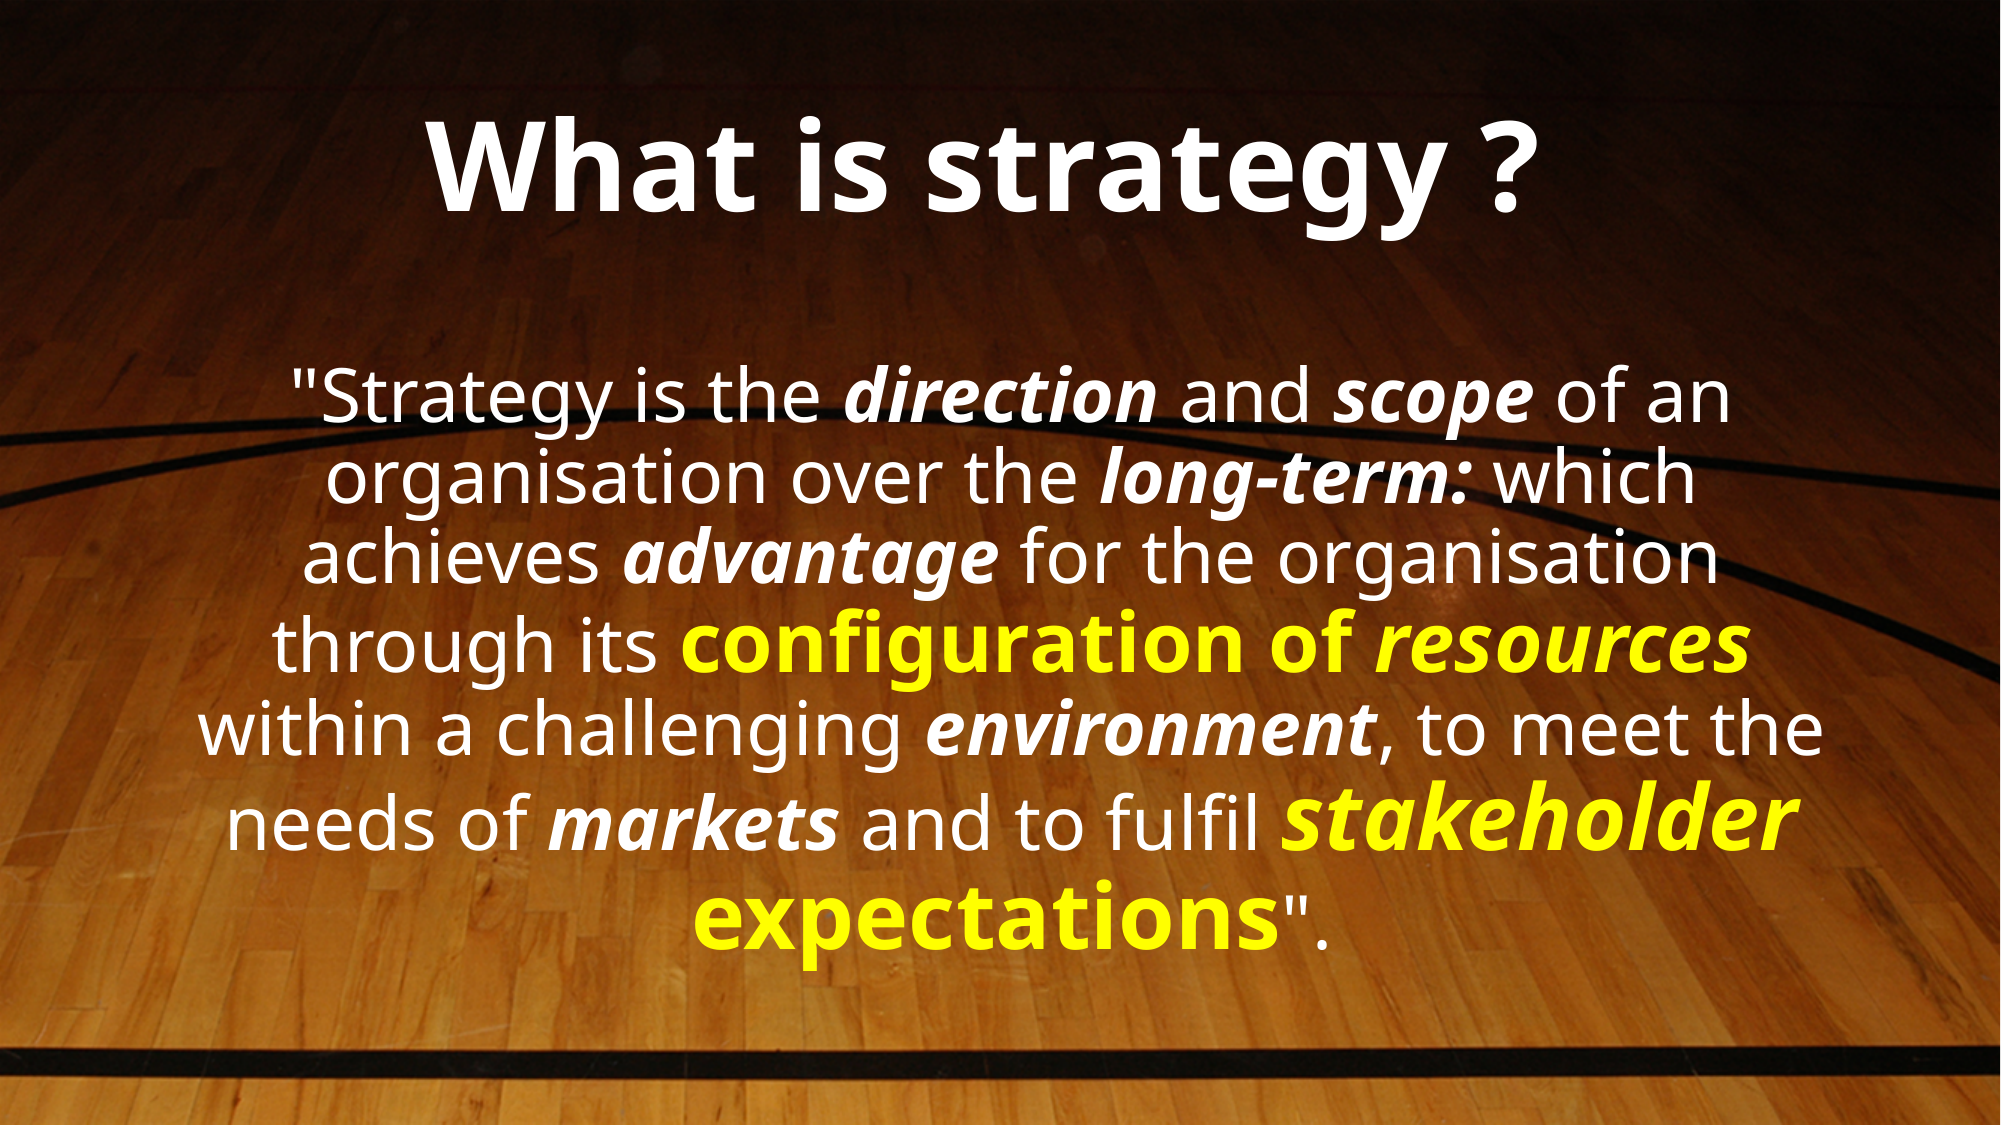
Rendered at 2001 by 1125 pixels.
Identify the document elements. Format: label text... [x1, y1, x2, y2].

list "Strategy is the direction and scope of an organisation over the long-term: which achieves advantage for the organisation through its configuration of resources within a challenging environment, to meet the needs of markets and to fulfil stakeholder expectations". [161, 349, 1863, 1093]
picture [0, 0, 2001, 1125]
title What is strategy ? [99, 58, 1900, 247]
